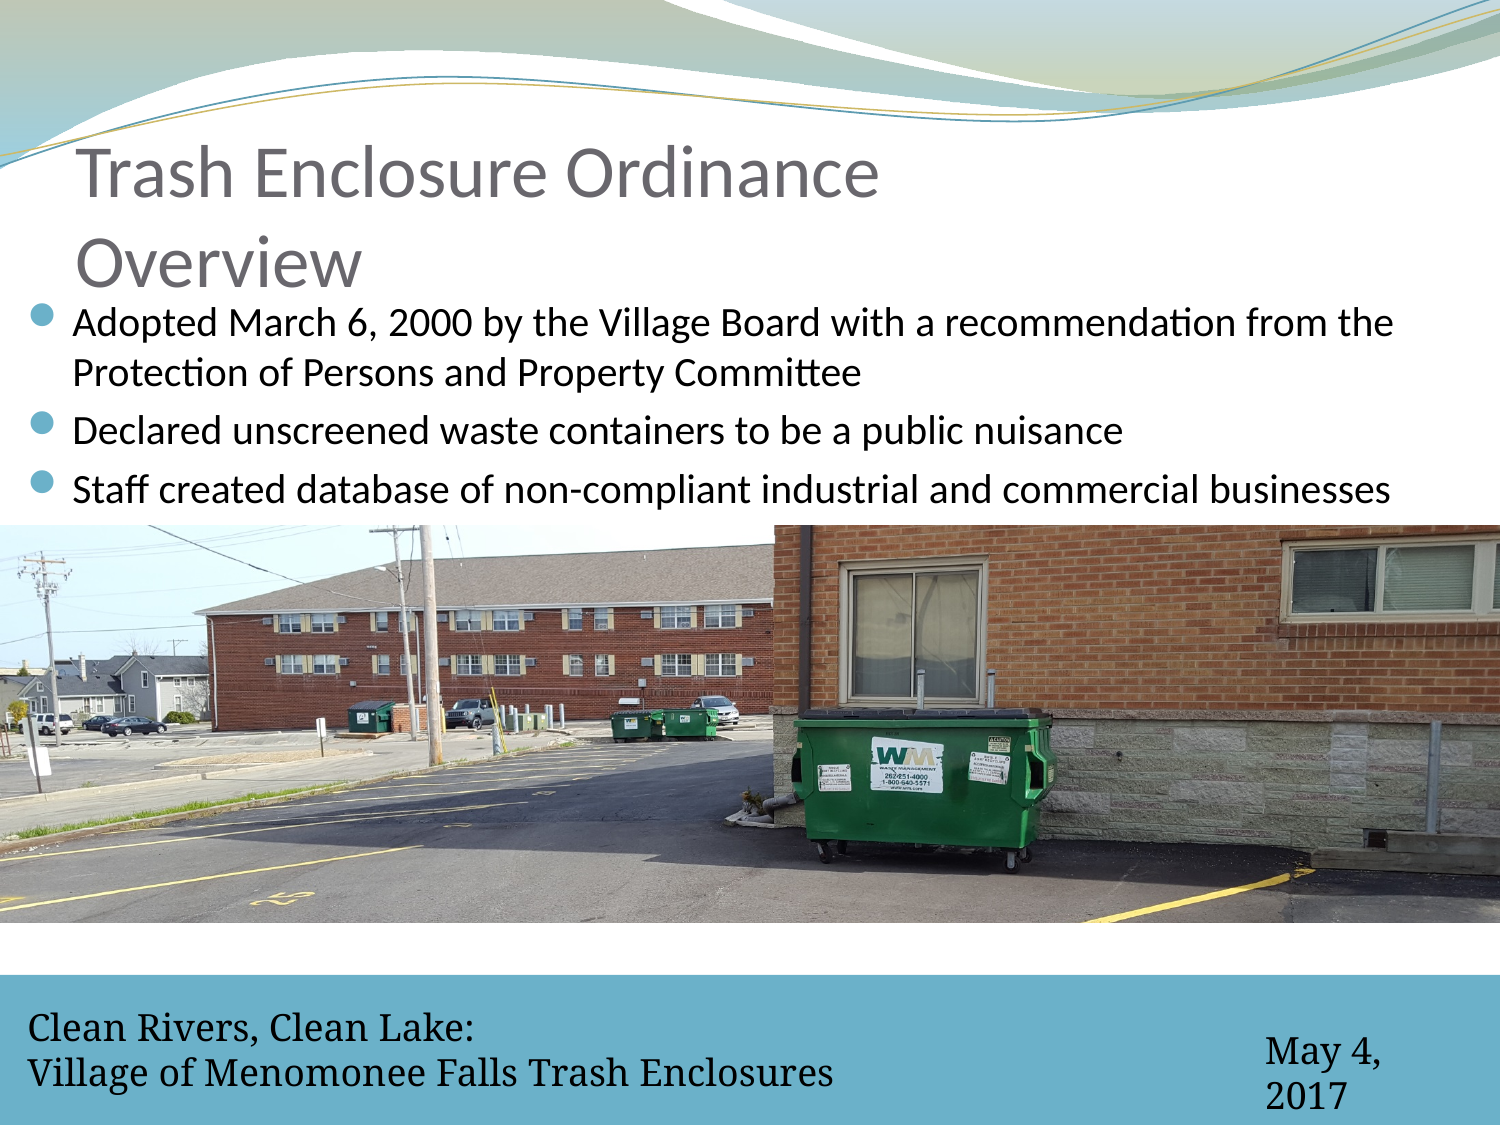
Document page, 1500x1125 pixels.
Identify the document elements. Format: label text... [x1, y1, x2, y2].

picture [0, 524, 1500, 923]
text_box [0, 973, 1500, 1125]
text_box May 4, 2017 [1250, 1019, 1486, 1125]
list Adopted March 6, 2000 by the Village Board with a recommendation from the Protection of Persons and Property Committee Declared unscreened waste containers to be a public nuisance Staff created database of non-compliant industrial and commercial businesses [12, 287, 1486, 523]
title Trash Enclosure Ordinance Overview [75, 115, 1425, 287]
text_box Clean Rivers, Clean Lake: Village of Menomonee Falls Trash Enclosures [12, 996, 863, 1102]
